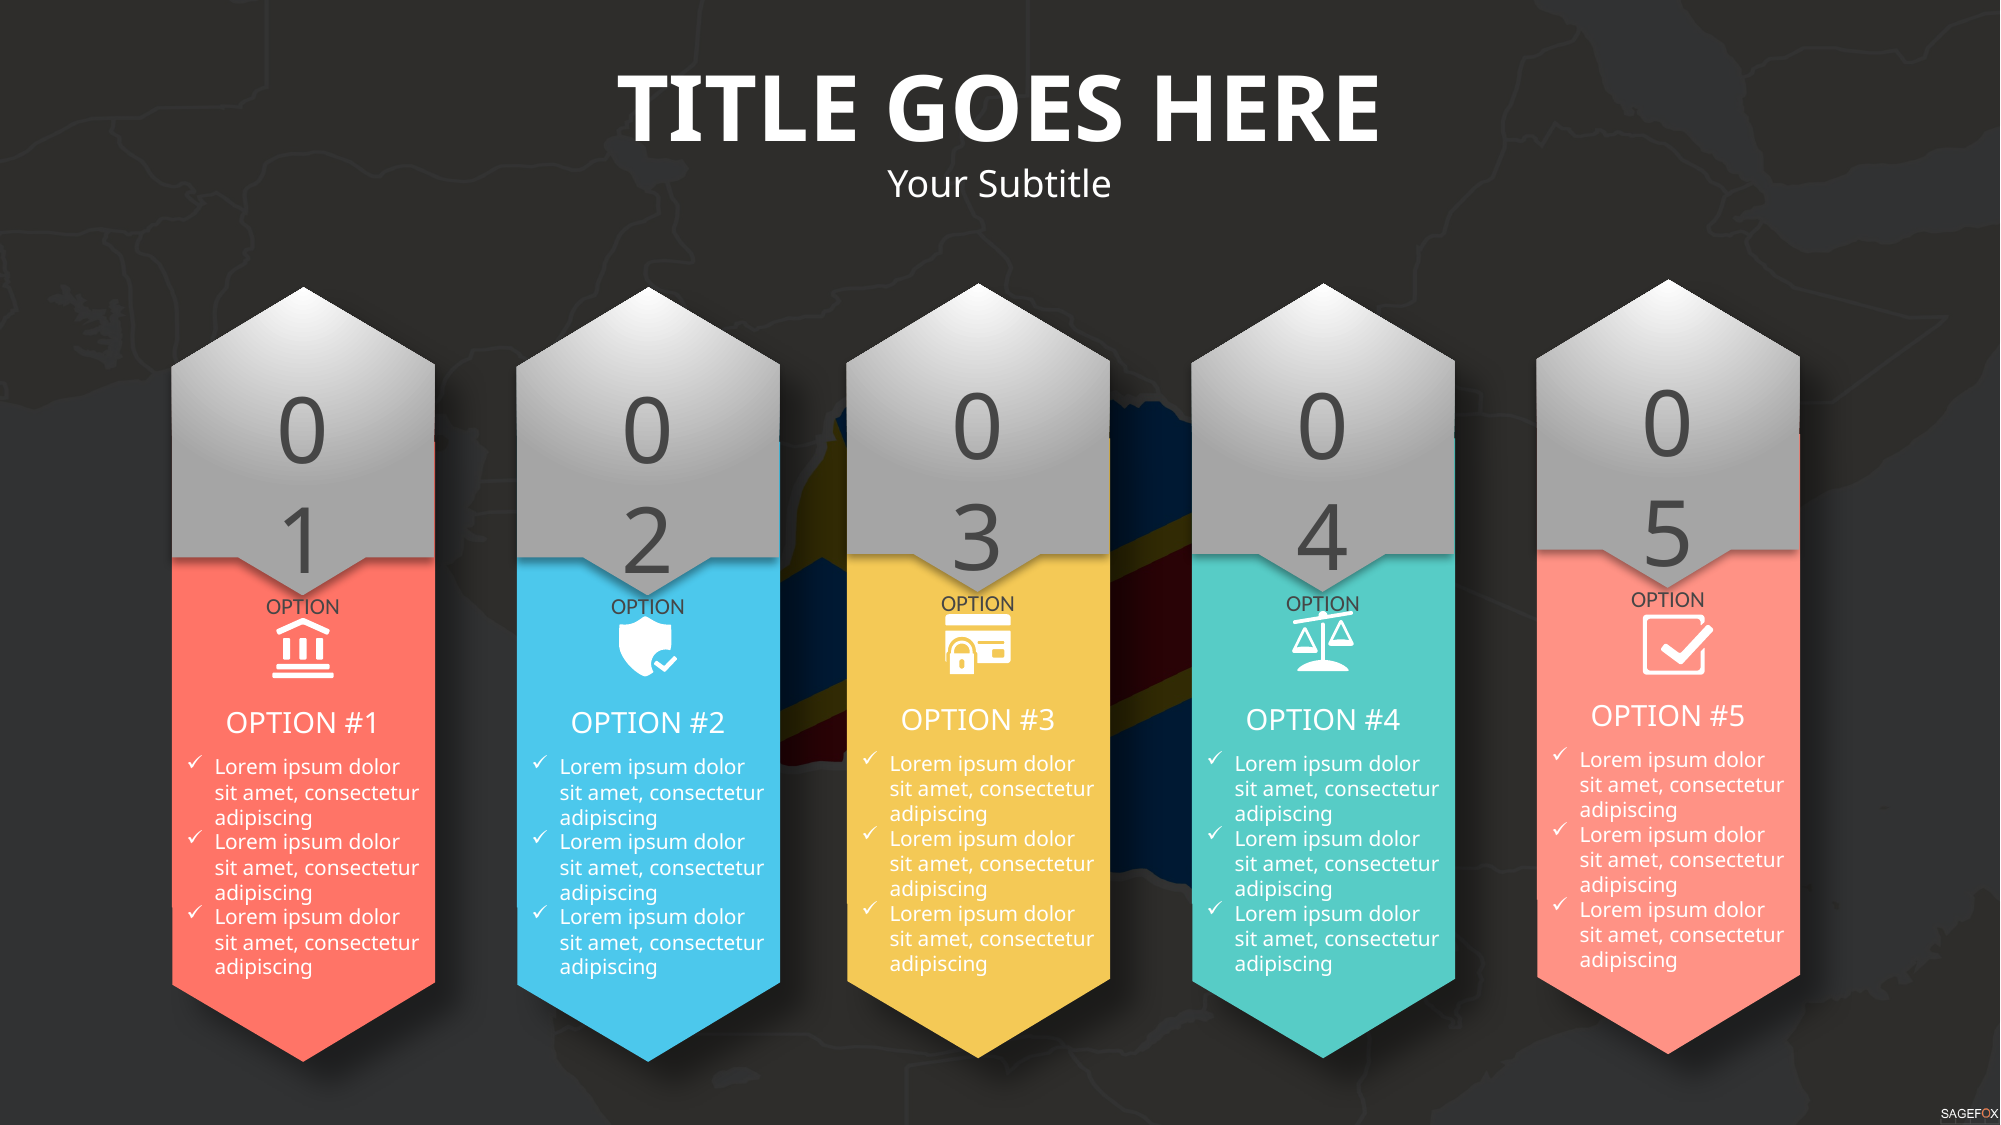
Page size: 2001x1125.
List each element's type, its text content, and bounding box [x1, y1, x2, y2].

text_box [890, 1008, 1064, 1060]
text_box [1235, 1008, 1409, 1060]
text_box [515, 568, 782, 984]
text_box [1535, 560, 1802, 976]
text_box [1535, 278, 1801, 556]
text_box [945, 614, 1011, 675]
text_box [272, 618, 334, 679]
text_box TITLE GOES HERE Your Subtitle [548, 42, 1452, 212]
text_box OPTION #2 Lorem ipsum dolor sit amet, consectetur adipiscing Lorem ipsum dolor sit amet, consectetur adipiscing Lorem ipsum dolor sit amet, consectetur adipiscing [516, 697, 780, 1012]
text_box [619, 616, 677, 677]
text_box OPTION #4 Lorem ipsum dolor sit amet, consectetur adipiscing Lorem ipsum dolor sit amet, consectetur adipiscing Lorem ipsum dolor sit amet, consectetur adipiscing [1191, 693, 1455, 1008]
text_box [561, 1012, 733, 1064]
text_box 03 OPTION [921, 363, 1035, 621]
text_box 04 OPTION [1266, 363, 1380, 621]
text_box [515, 286, 781, 564]
text_box OPTION #3 Lorem ipsum dolor sit amet, consectetur adipiscing Lorem ipsum dolor sit amet, consectetur adipiscing Lorem ipsum dolor sit amet, consectetur adipiscing [846, 693, 1110, 1008]
text_box [845, 564, 1112, 981]
text_box 02 OPTION [591, 367, 705, 625]
text_box [1581, 1004, 1754, 1056]
text_box [170, 568, 437, 984]
text_box OPTION #5 Lorem ipsum dolor sit amet, consectetur adipiscing Lorem ipsum dolor sit amet, consectetur adipiscing Lorem ipsum dolor sit amet, consectetur adipiscing [1536, 689, 1800, 1004]
text_box [1190, 282, 1456, 560]
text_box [1292, 611, 1354, 672]
picture [0, 0, 2001, 1125]
text_box 01 OPTION [246, 367, 360, 625]
text_box OPTION #1 Lorem ipsum dolor sit amet, consectetur adipiscing Lorem ipsum dolor sit amet, consectetur adipiscing Lorem ipsum dolor sit amet, consectetur adipiscing [171, 697, 435, 1012]
text_box [170, 286, 436, 564]
text_box [1190, 564, 1457, 981]
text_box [1642, 614, 1714, 675]
text_box 05 OPTION [1611, 359, 1725, 617]
text_box [845, 282, 1111, 560]
text_box [216, 1012, 388, 1064]
